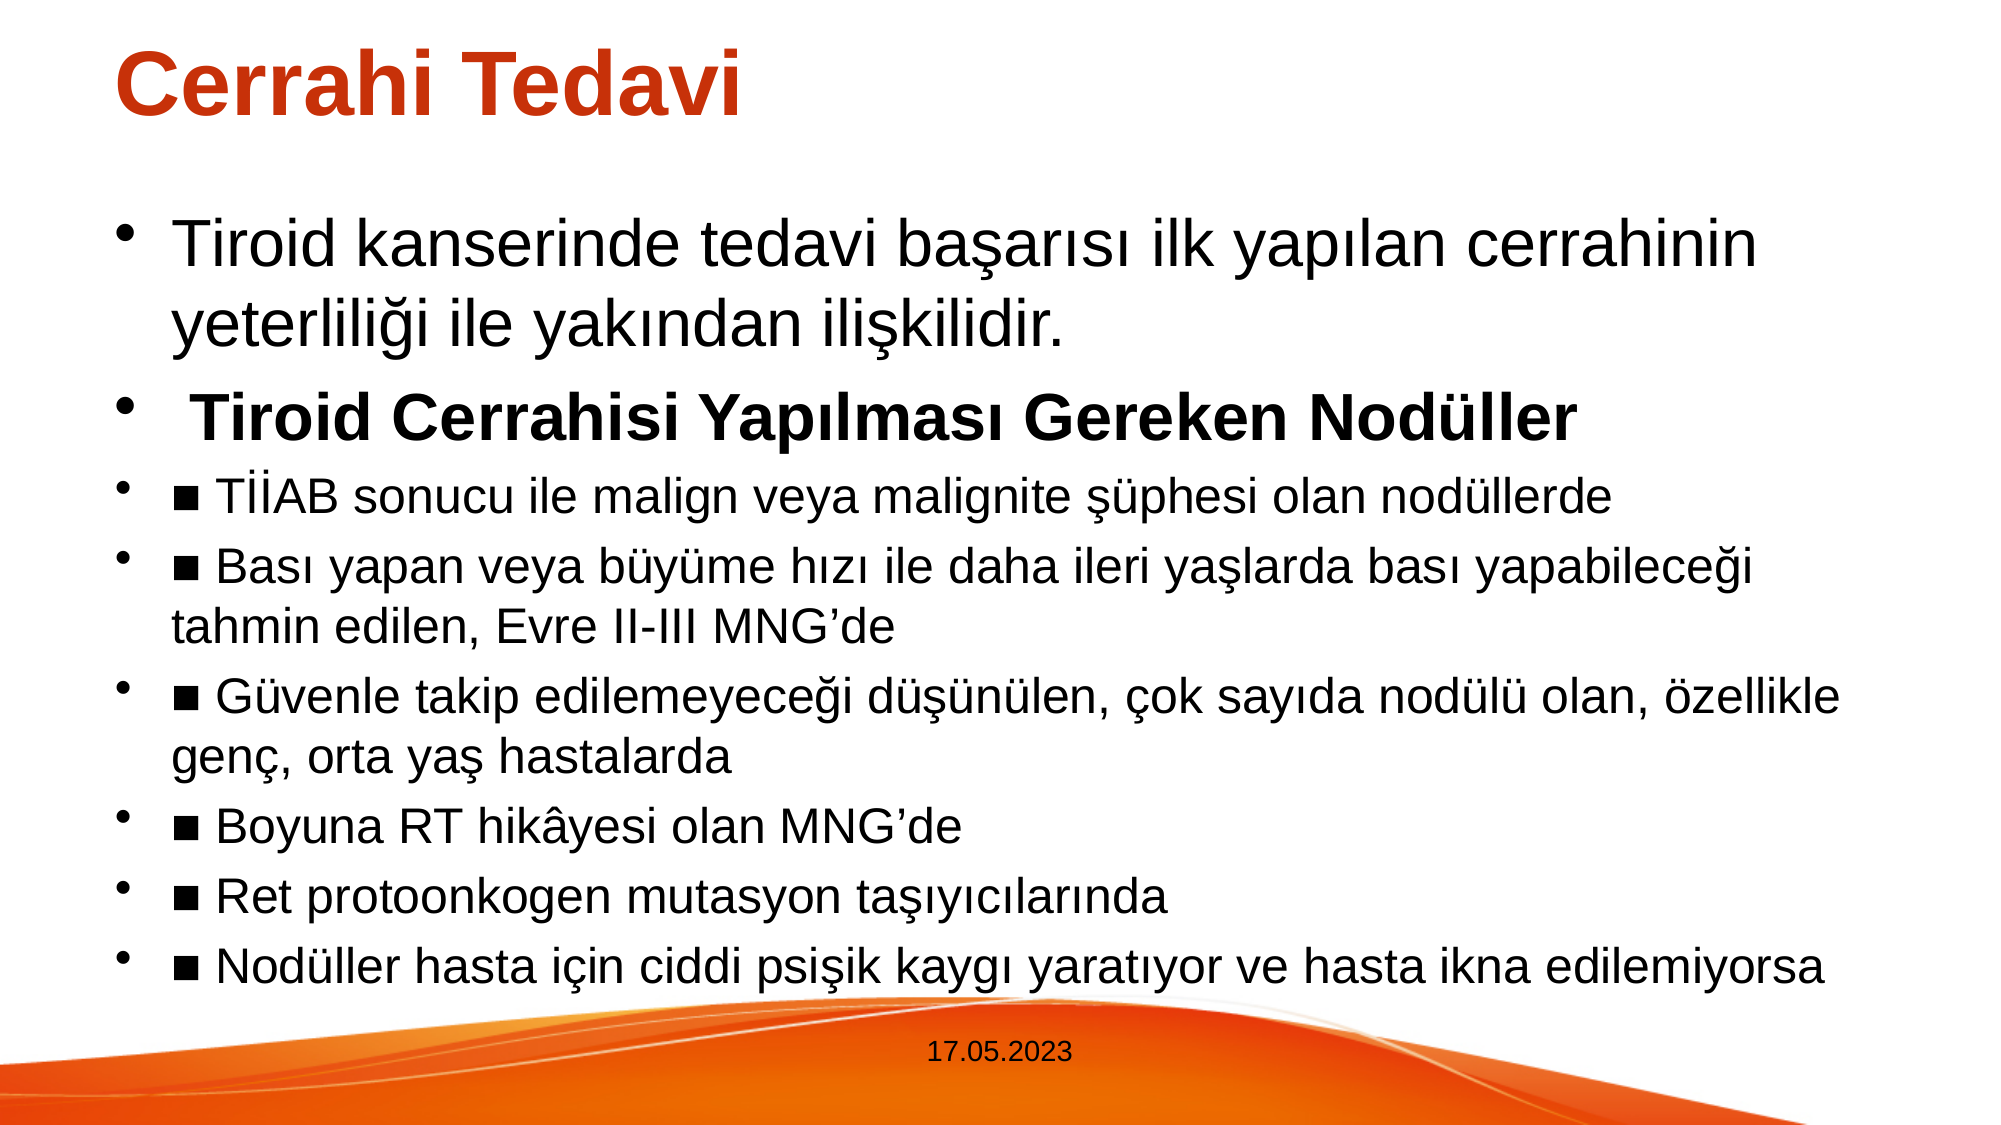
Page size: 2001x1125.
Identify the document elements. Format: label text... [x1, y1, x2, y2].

title Cerrahi Tedavi [99, 30, 1901, 127]
picture [0, 0, 2000, 1125]
list Tiroid kanserinde tedavi başarısı ilk yapılan cerrahinin yeterliliği ile yakından ilişkilidir. Tiroid Cerrahisi Yapılması Gereken Nodüller ■ TİİAB sonucu ile malign veya malignite şüphesi olan nodüllerde ■ Bası yapan veya büyüme hızı ile daha ileri yaşlarda bası yapabileceği tahmin edilen, Evre II-III MNG’de ■ Güvenle takip edilemeyeceği düşünülen, çok sayıda nodülü olan, özellikle genç, orta yaş hastalarda ■ Boyuna RT hikâyesi olan MNG’de ■ Ret protoonkogen mutasyon taşıyıcılarında ■ Nodüller hasta için ciddi psişik kaygı yaratıyor ve hasta ikna edilemiyorsa [99, 192, 1901, 1006]
footer 17.05.2023 [683, 1024, 1317, 1103]
